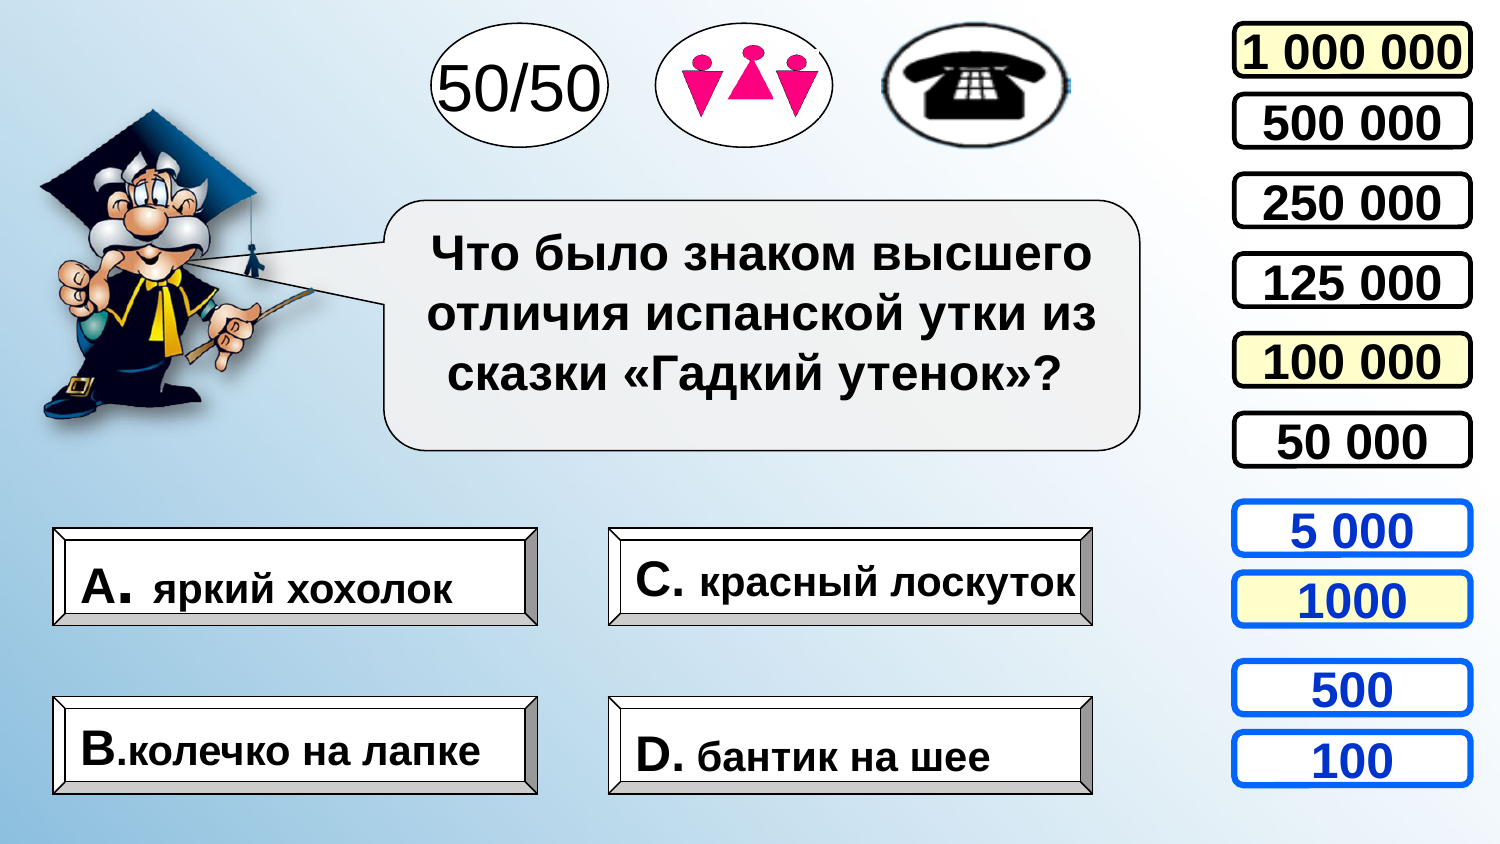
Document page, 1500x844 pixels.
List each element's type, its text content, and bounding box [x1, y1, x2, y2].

text_box B.колечко на лапке [53, 696, 538, 794]
text_box 125 000 [610, 697, 1091, 708]
text_box D. бантик на шее [608, 696, 1093, 794]
text_box 100 [1234, 731, 1471, 786]
text_box 50 000 [611, 529, 1090, 540]
text_box 100 000 [55, 697, 535, 708]
text_box [655, 23, 815, 148]
text_box 500 [1234, 661, 1471, 715]
text_box 500 000 [1234, 94, 1471, 148]
text_box 1000 [1234, 572, 1471, 626]
text_box C. красный лоскуток [608, 528, 1093, 626]
text_box 50 000 [1234, 413, 1471, 467]
text_box 250 000 [1234, 173, 1471, 227]
text_box 1 000 000 [1234, 23, 1471, 77]
text_box 5 000 [56, 529, 535, 540]
text_box 125 000 [1234, 253, 1471, 307]
text_box Что было знаком высшего отличия испанской утки из сказки «Гадкий утенок»? [357, 200, 1140, 451]
text_box 50/50 [430, 23, 609, 148]
text_box [823, 57, 833, 114]
text_box А. яркий хохолок [53, 528, 538, 626]
text_box 5 000 [1234, 501, 1471, 555]
text_box 100 000 [1234, 333, 1471, 387]
picture [0, 0, 1500, 844]
